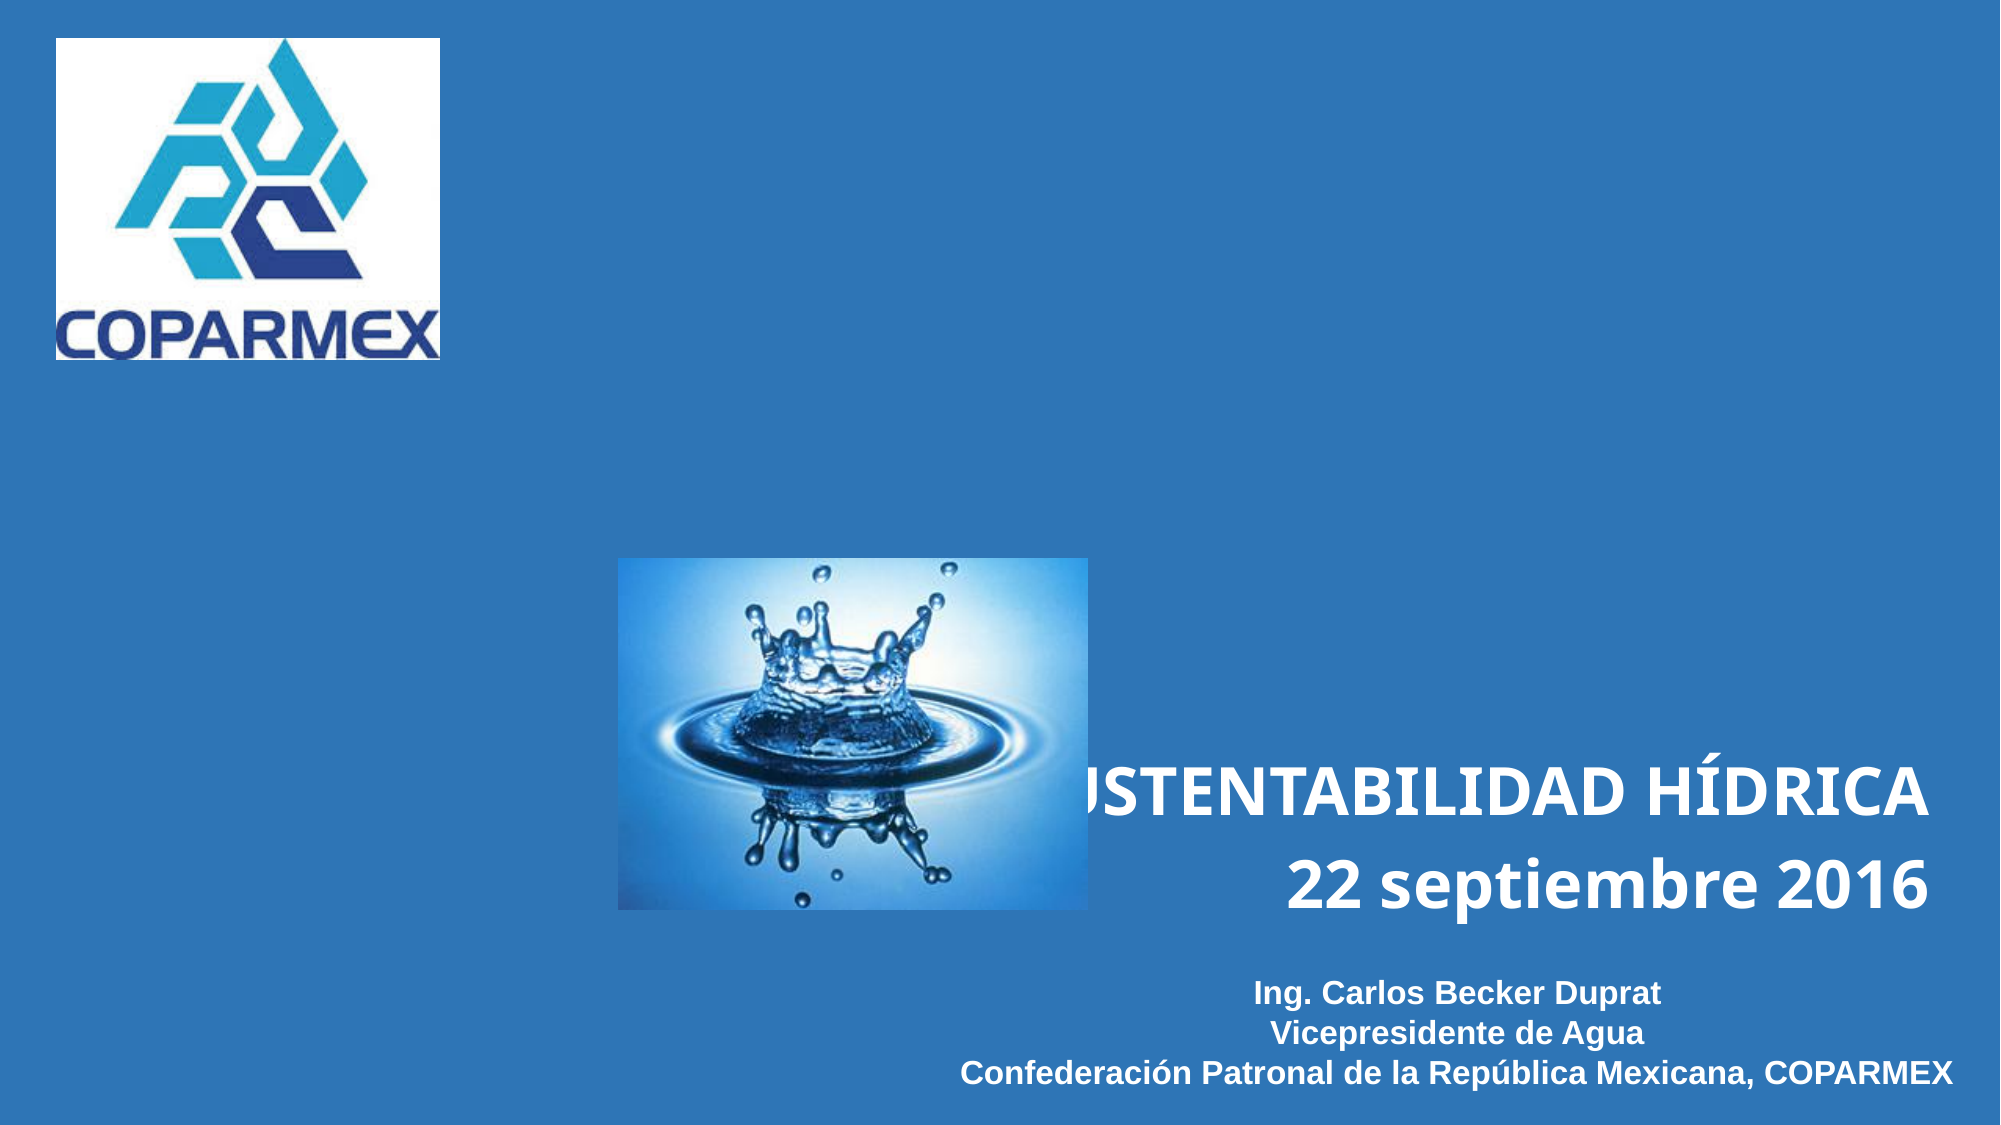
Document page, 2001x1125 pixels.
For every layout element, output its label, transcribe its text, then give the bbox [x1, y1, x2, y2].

text_box Ing. Carlos Becker Duprat Vicepresidente de Agua Confederación Patronal de la República Mexicana, COPARMEX [915, 963, 2000, 1099]
picture [56, 38, 440, 360]
list SUSTENTABILIDAD HÍDRICA 22 septiembre 2016 [618, 750, 1946, 981]
picture [618, 558, 1088, 910]
